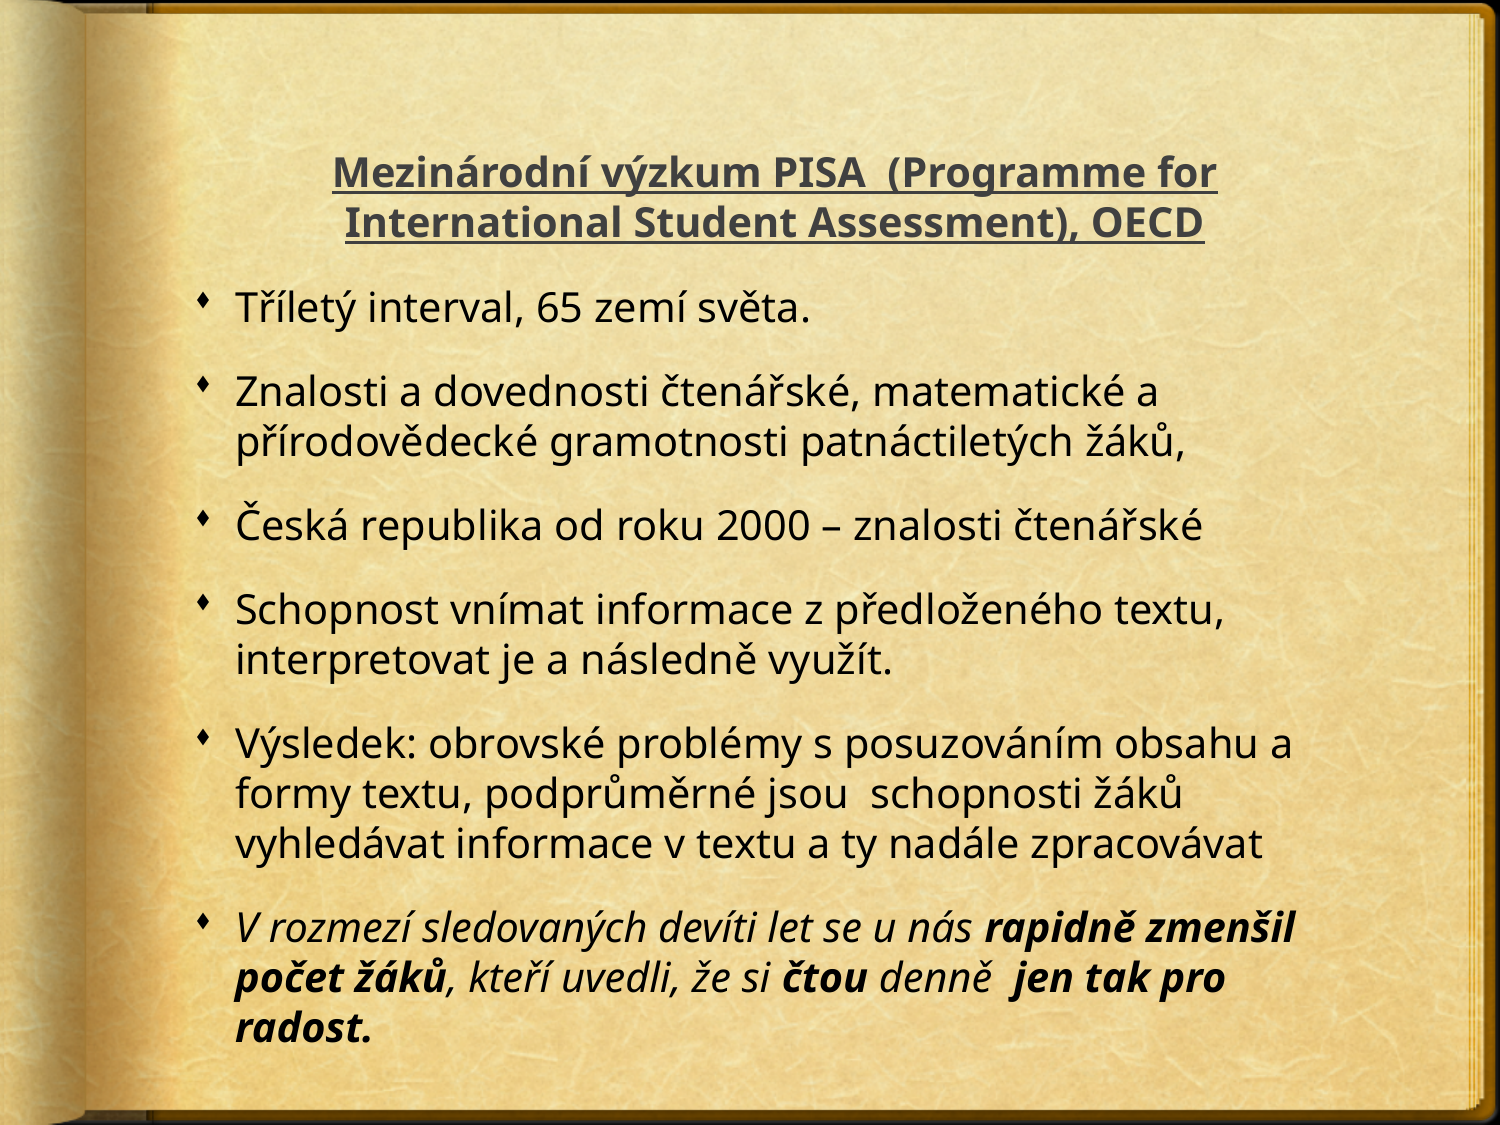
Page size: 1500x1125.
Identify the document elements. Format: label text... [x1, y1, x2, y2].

list Mezinárodní výzkum PISA (Programme for International Student Assessment), OECD Tříletý interval, 65 zemí světa. Znalosti a dovednosti čtenářské, matematické a přírodovědecké gramotnosti patnáctiletých žáků, Česká republika od roku 2000 – znalosti čtenářské Schopnost vnímat informace z předloženého textu, interpretovat je a následně využít. Výsledek: obrovské problémy s posuzováním obsahu a formy textu, podprůměrné jsou schopnosti žáků vyhledávat informace v textu a ty nadále zpracovávat V rozmezí sledovaných devíti let se u nás rapidně zmenšil počet žáků, kteří uvedli, že si čtou denně jen tak pro radost. [178, 138, 1372, 1062]
picture [0, 0, 1500, 1125]
